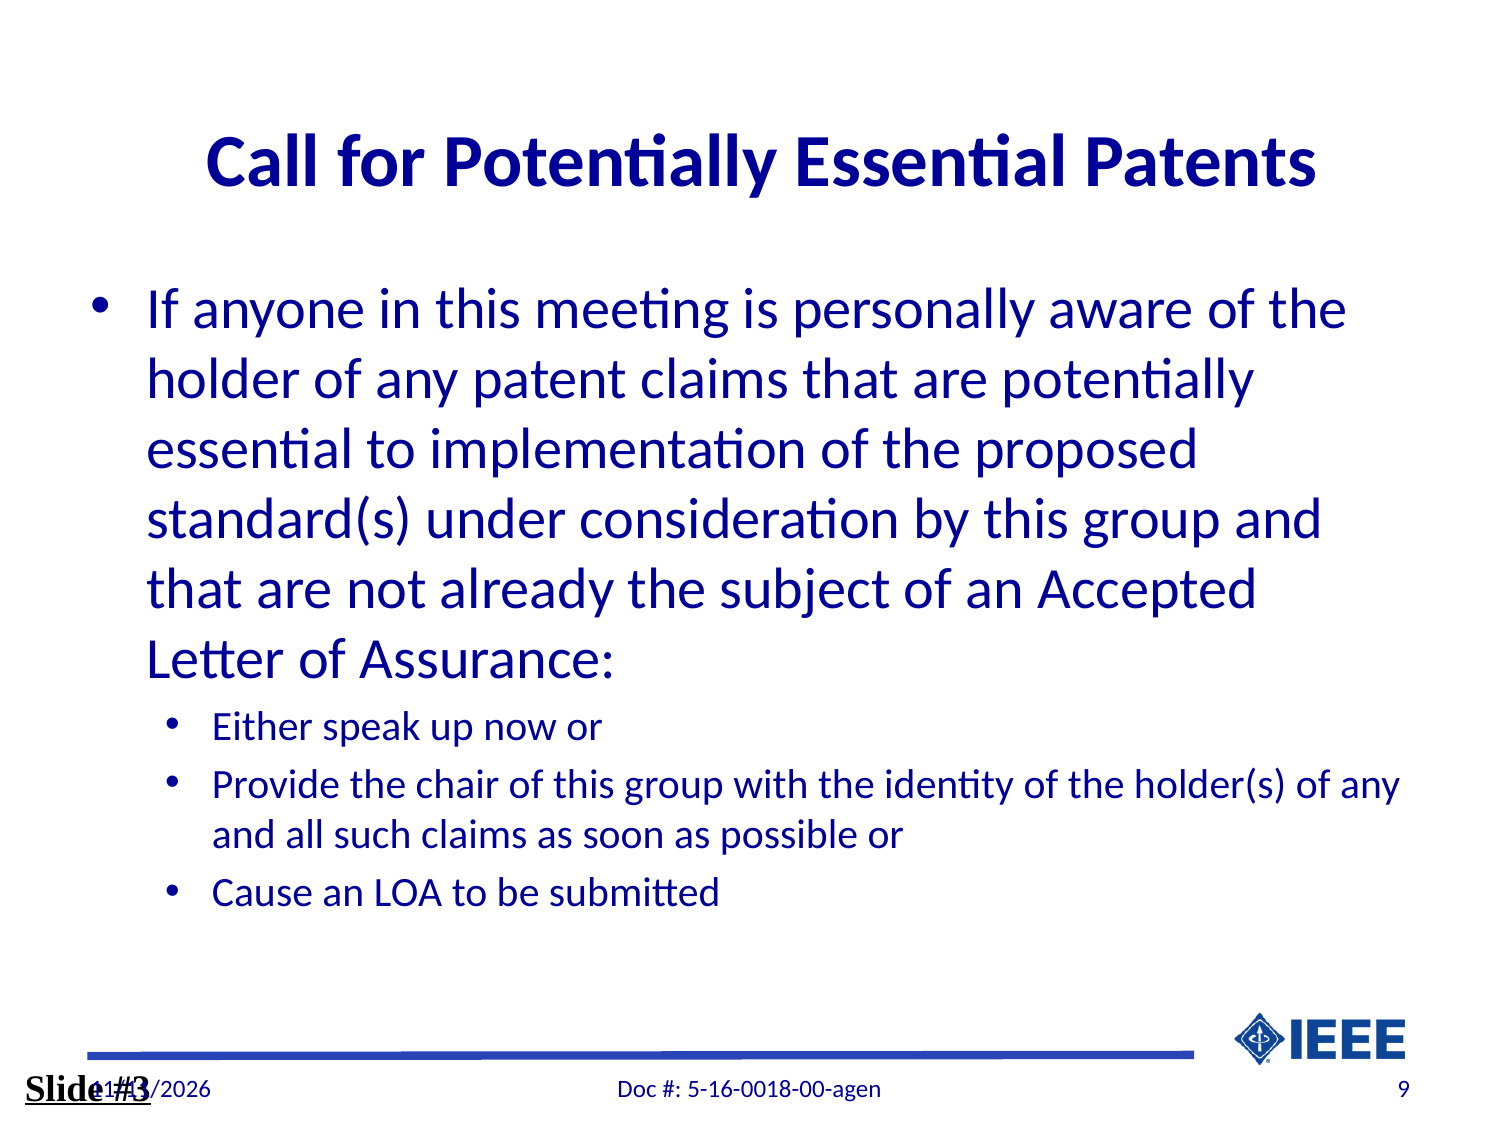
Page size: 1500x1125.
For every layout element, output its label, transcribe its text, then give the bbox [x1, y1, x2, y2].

title Call for Potentially Essential Patents [50, 62, 1475, 250]
list If anyone in this meeting is personally aware of the holder of any patent claims that are potentially essential to implementation of the proposed standard(s) under consideration by this group and that are not already the subject of an Accepted Letter of Assurance: Either speak up now or Provide the chair of this group with the identity of the holder(s) of any and all such claims as soon as possible or Cause an LOA to be submitted [75, 262, 1425, 1005]
picture [1231, 1011, 1406, 1057]
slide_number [75, 1057, 425, 1118]
footer Doc #: 5-16-0018-00-agen [512, 1057, 988, 1118]
text_box Slide #3 [10, 1056, 167, 1116]
slide_number 9 [1074, 1057, 1425, 1118]
